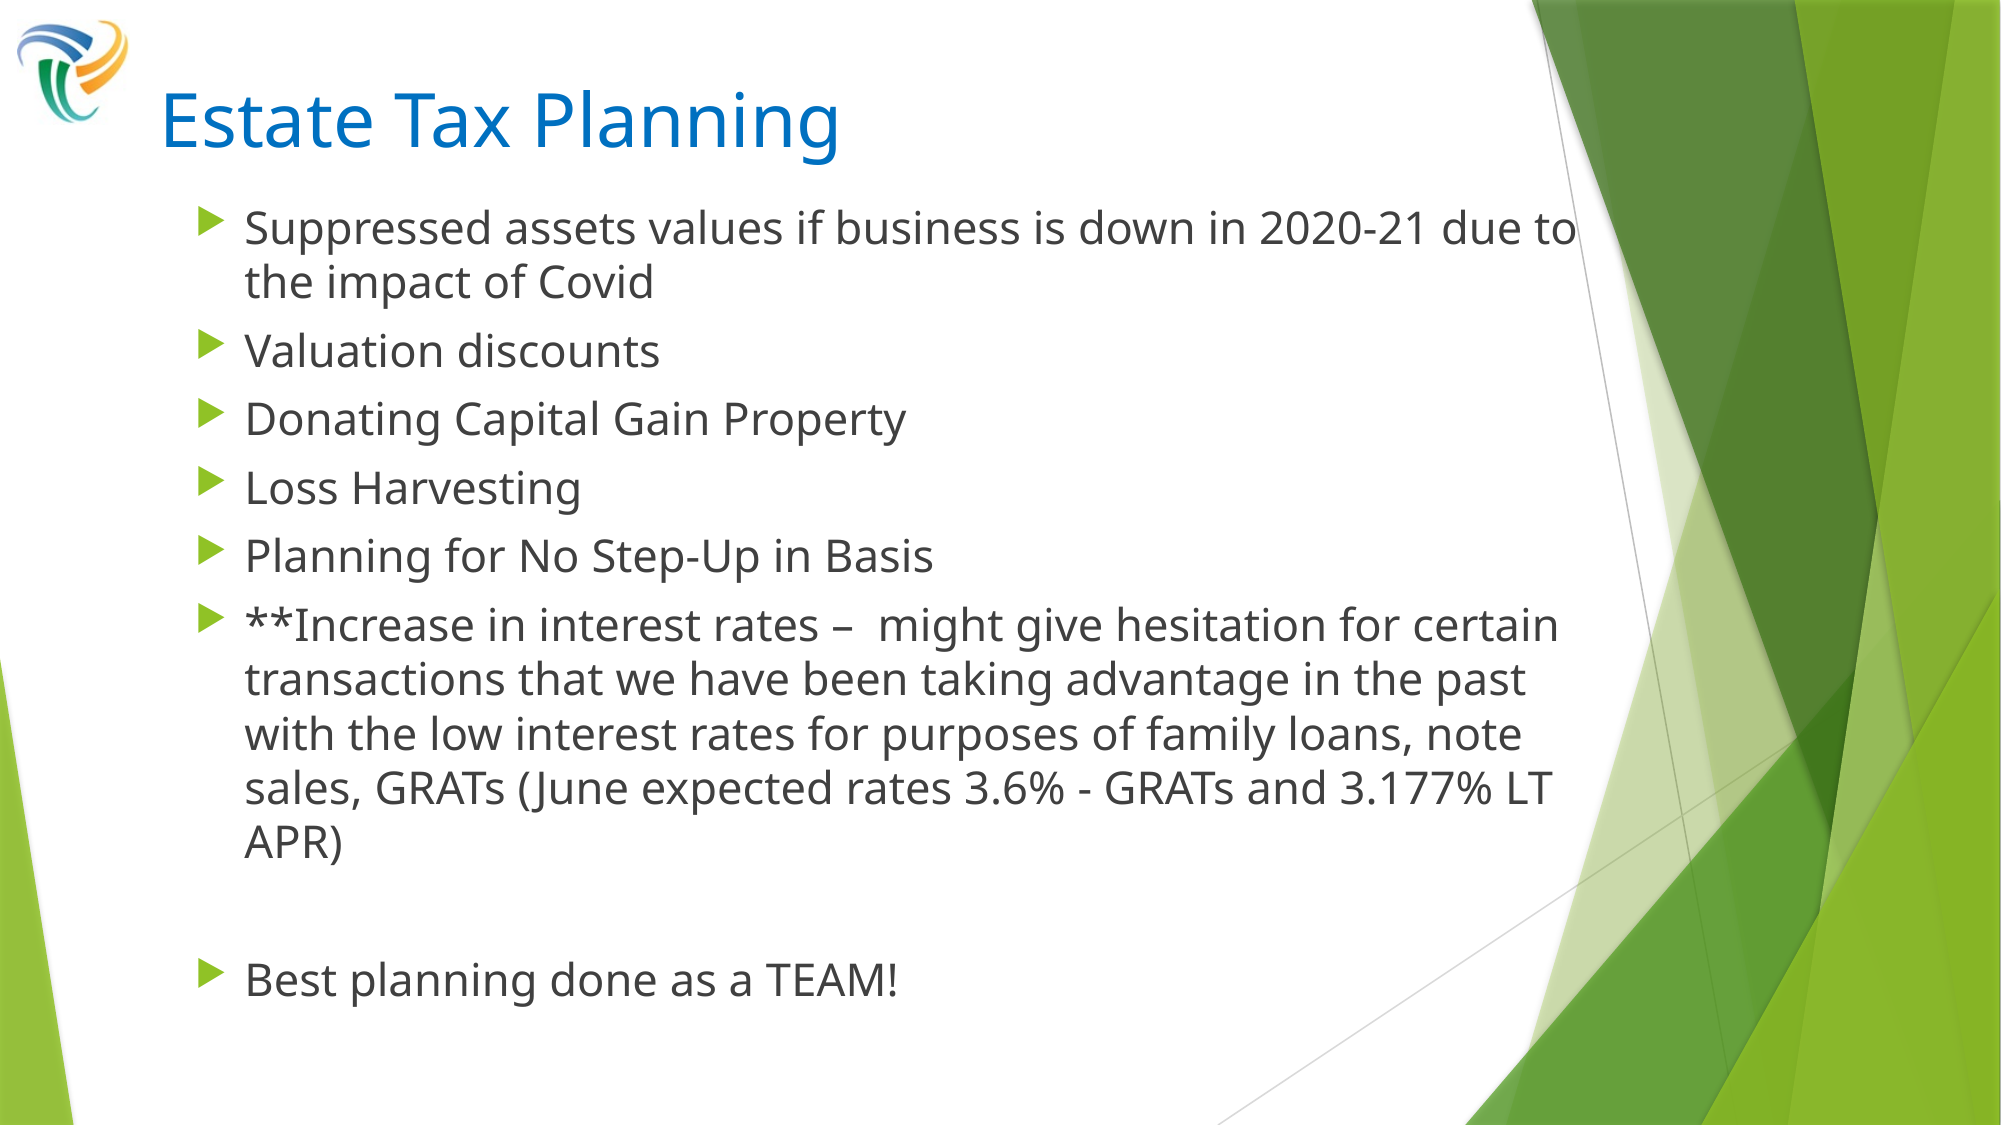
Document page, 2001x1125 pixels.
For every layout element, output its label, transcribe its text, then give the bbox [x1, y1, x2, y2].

list Suppressed assets values if business is down in 2020-21 due to the impact of Covid Valuation discounts Donating Capital Gain Property Loss Harvesting Planning for No Step-Up in Basis **Increase in interest rates – might give hesitation for certain transactions that we have been taking advantage in the past with the low interest rates for purposes of family loans, note sales, GRATs (June expected rates 3.6% - GRATs and 3.177% LT APR) Best planning done as a TEAM! [180, 191, 1624, 1019]
picture [17, 19, 130, 125]
title Estate Tax Planning [144, 64, 1555, 192]
